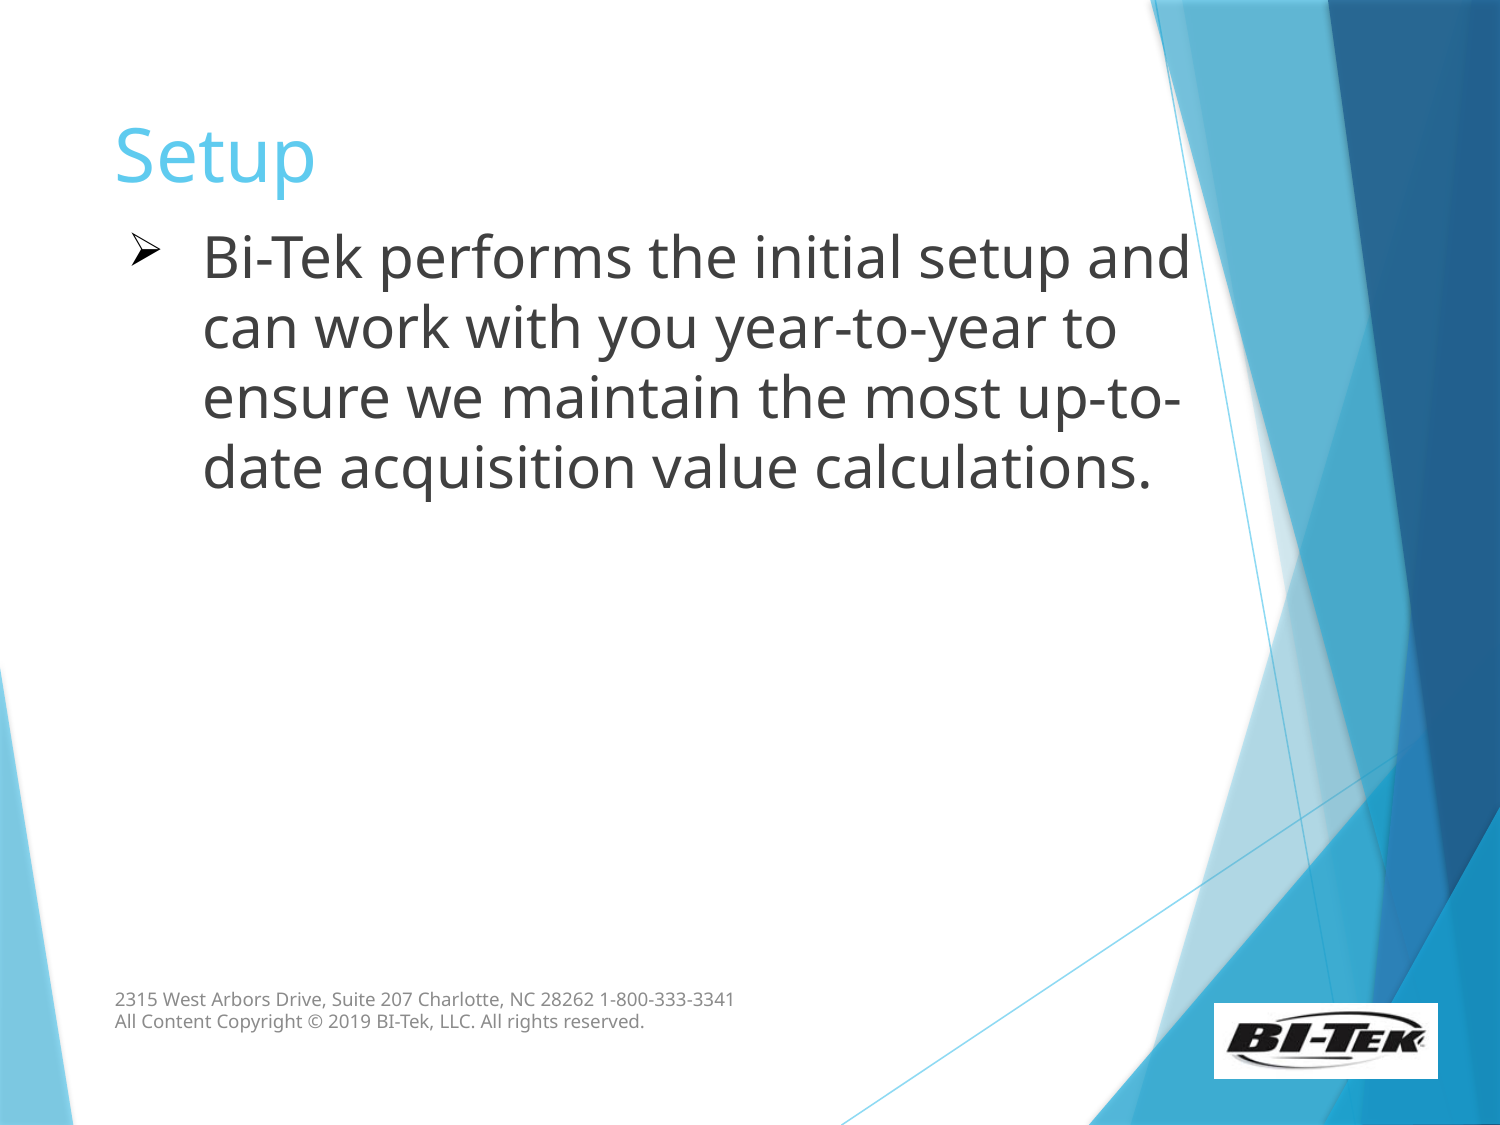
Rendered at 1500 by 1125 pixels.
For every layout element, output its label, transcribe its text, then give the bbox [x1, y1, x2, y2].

list Bi-Tek performs the initial setup and can work with you year-to-year to ensure we maintain the most up-to-date acquisition value calculations. [112, 212, 1313, 563]
footer 2315 West Arbors Drive, Suite 207 Charlotte, NC 28262 1-800-333-3341 All Content Copyright © 2019 BI-Tek, LLC. All rights reserved. [99, 991, 859, 1051]
picture [1214, 1003, 1438, 1079]
title Setup [99, 99, 1142, 317]
